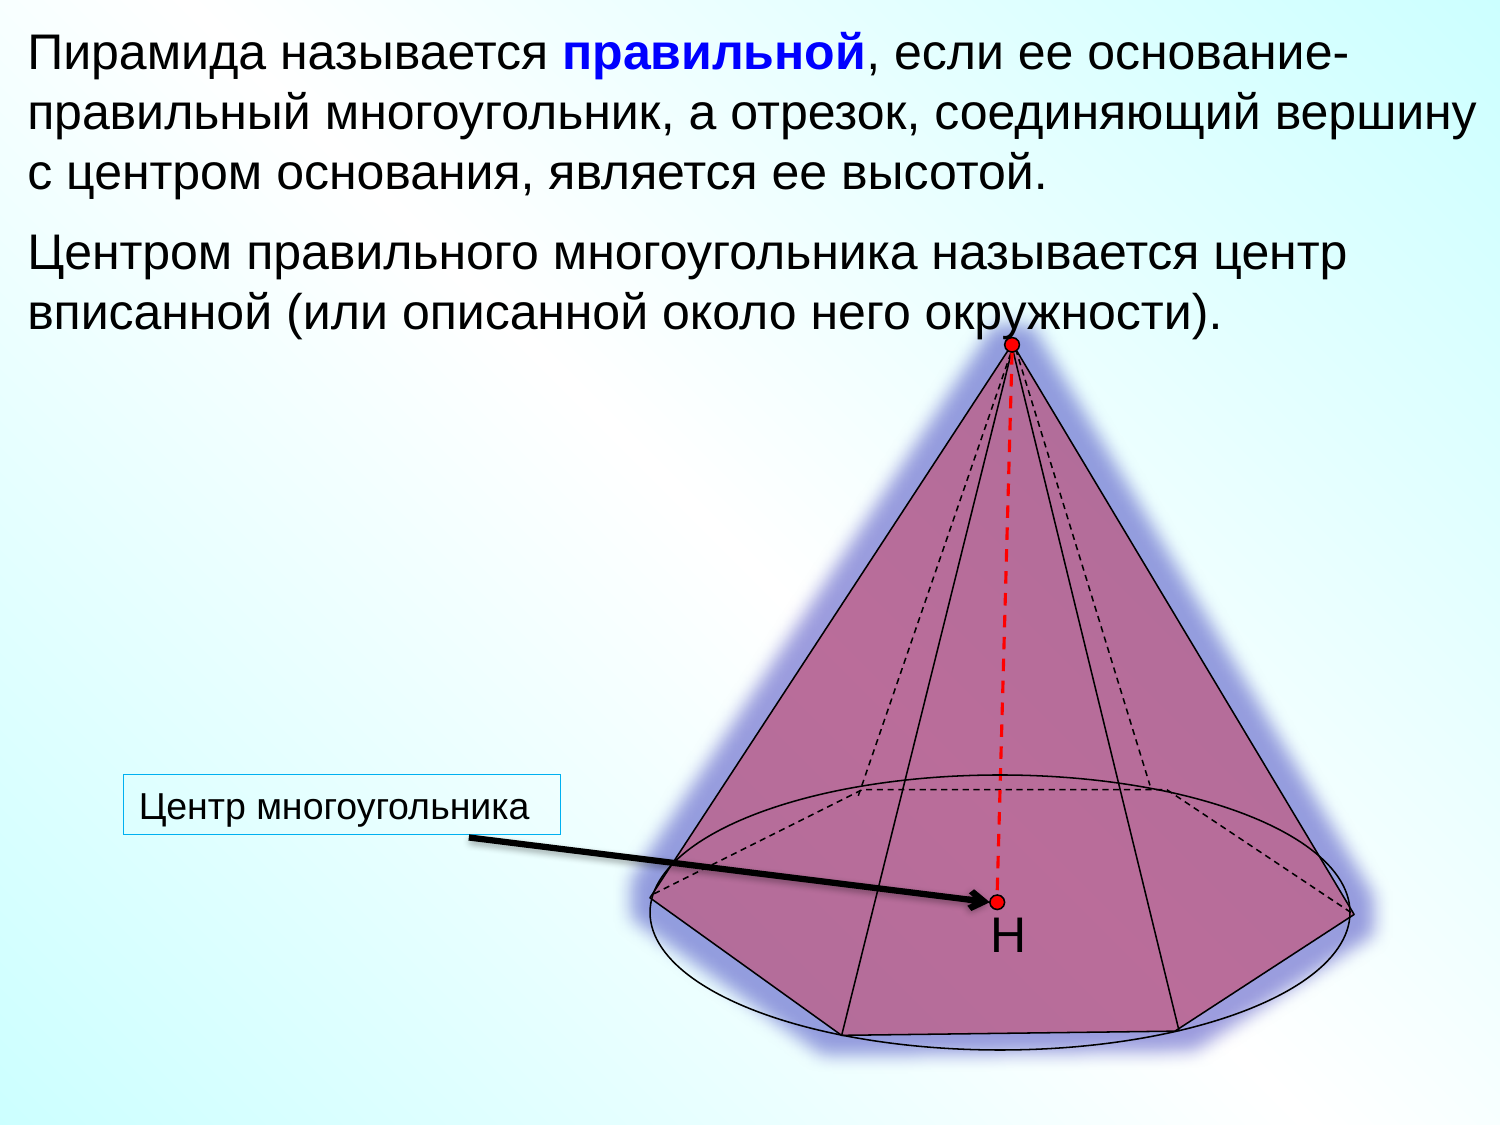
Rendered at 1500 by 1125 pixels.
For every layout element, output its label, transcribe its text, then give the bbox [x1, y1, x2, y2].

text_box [468, 837, 991, 903]
text_box [650, 776, 1351, 1051]
text_box [1046, 399, 1319, 855]
text_box Пирамида называется правильной, если ее основание- правильный многоугольник, а отрезок, соединяющий вершину с центром основания, является ее высотой. [12, 12, 1500, 208]
text_box Центр многоугольника [123, 774, 561, 835]
text_box [861, 474, 969, 786]
text_box [1046, 447, 1150, 786]
text_box Центром правильного многоугольника называется центр вписанной (или описанной около него окружности). [12, 212, 1471, 348]
text_box [710, 775, 969, 835]
text_box [691, 410, 969, 835]
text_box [974, 337, 1042, 971]
